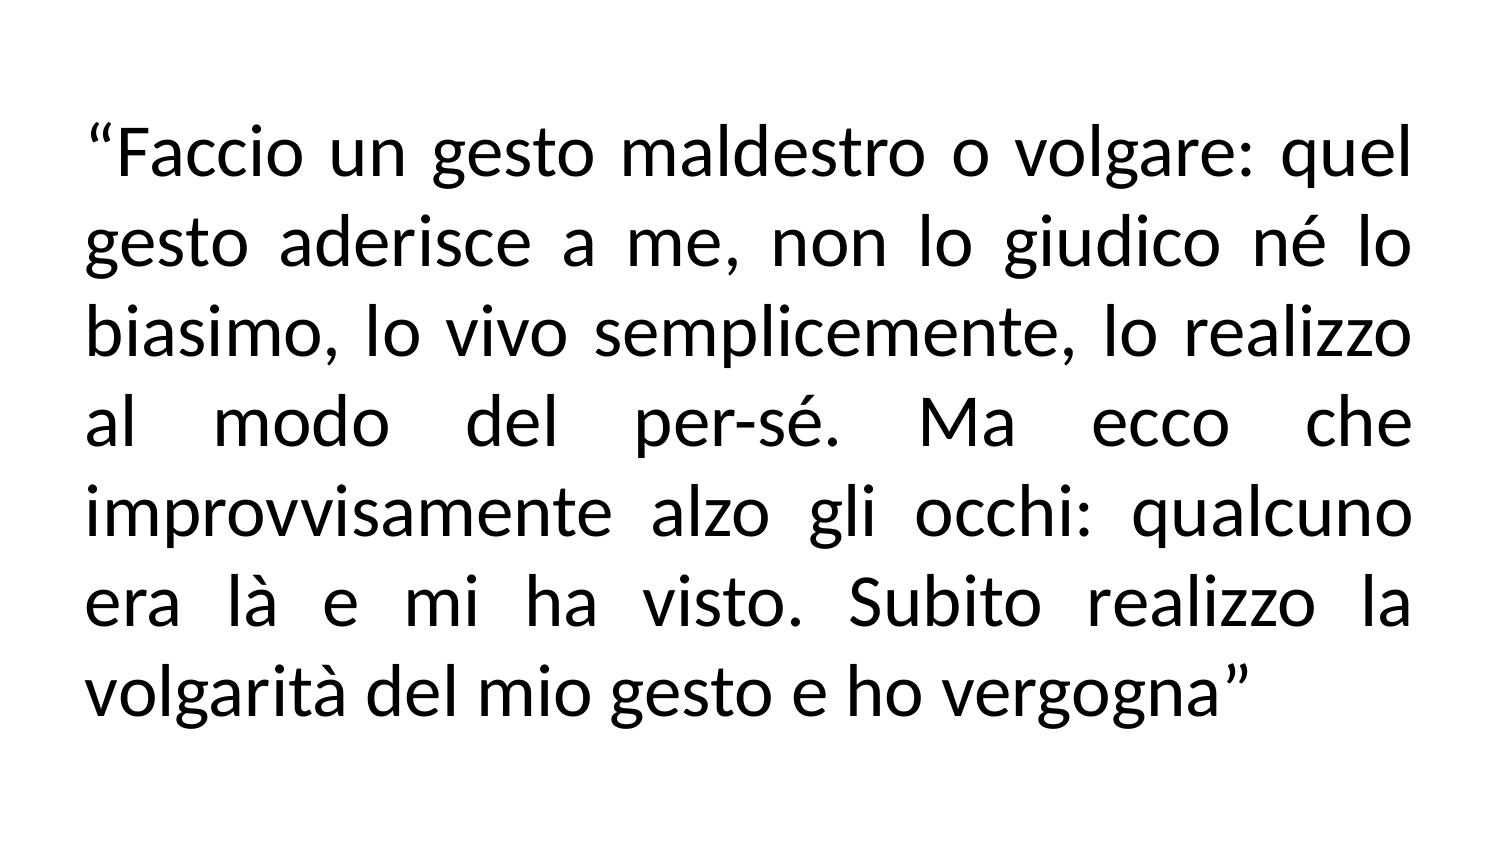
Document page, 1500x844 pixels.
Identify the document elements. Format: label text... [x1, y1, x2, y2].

text_box “Faccio un gesto maldestro o volgare: quel gesto aderisce a me, non lo giudico né lo biasimo, lo vivo semplicemente, lo realizzo al modo del per-sé. Ma ecco che improvvisamente alzo gli occhi: qualcuno era là e mi ha visto. Subito realizzo la volgarità del mio gesto e ho vergogna” [70, 93, 1430, 739]
